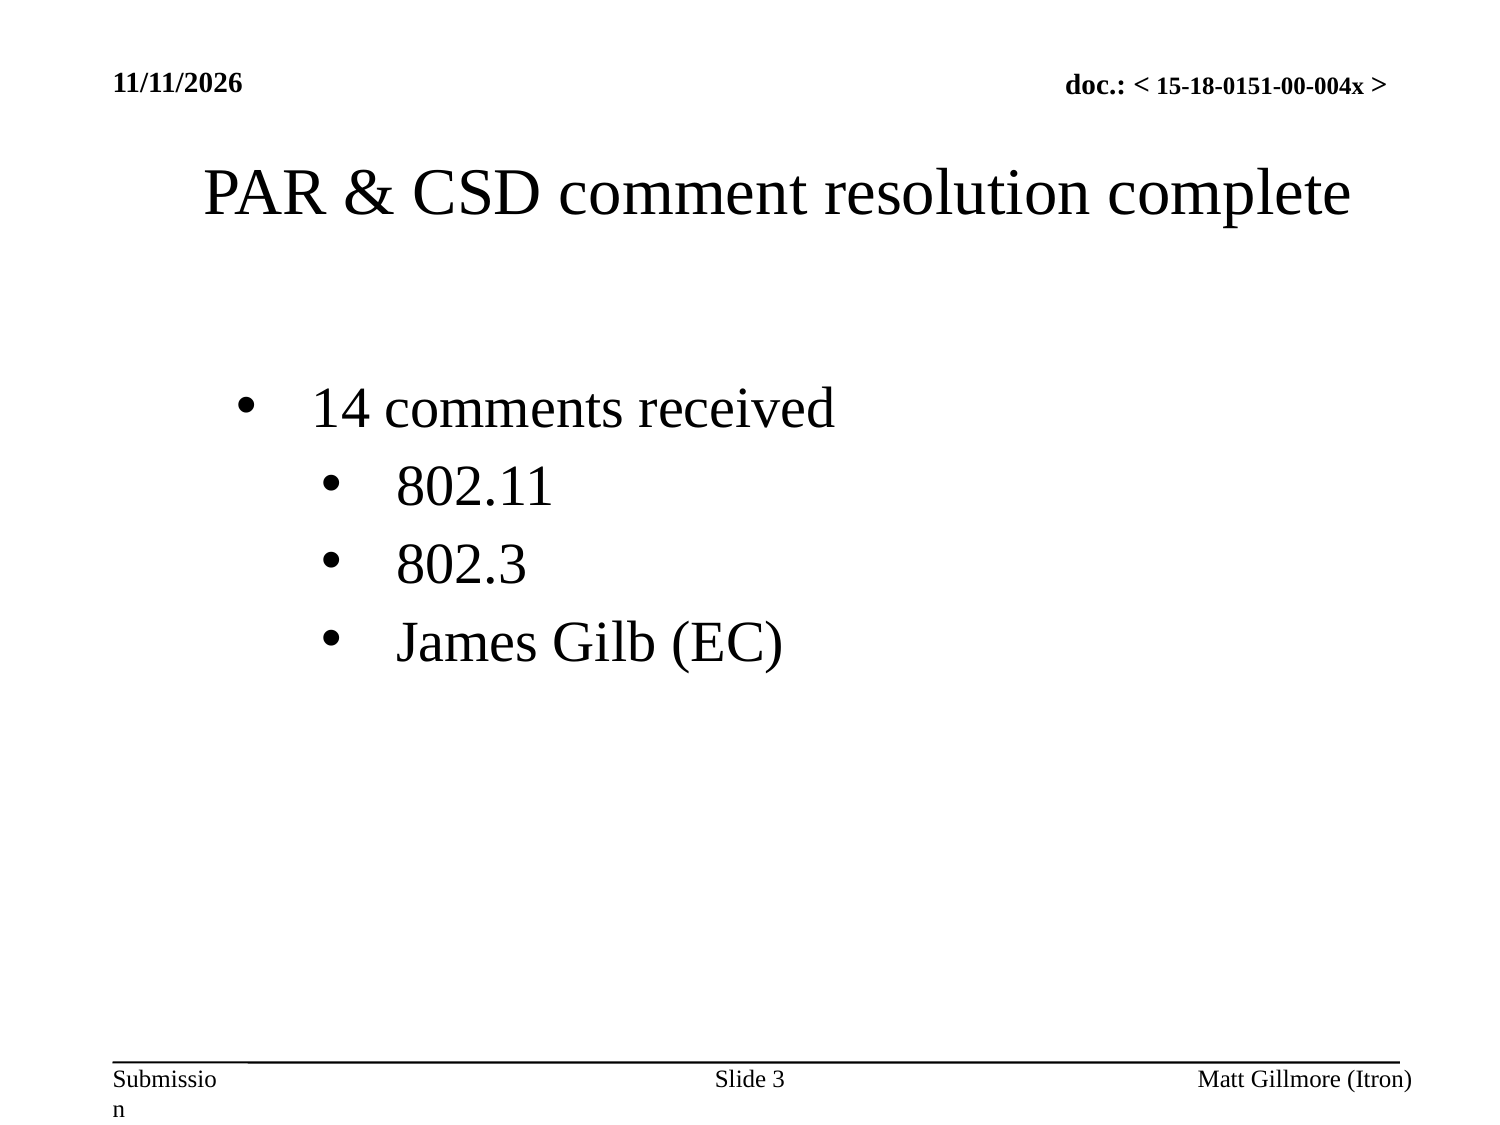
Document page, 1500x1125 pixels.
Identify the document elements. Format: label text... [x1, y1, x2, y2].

footer Matt Gillmore (Itron) [843, 1061, 1413, 1093]
text_box PAR & CSD comment resolution complete [141, 87, 1417, 288]
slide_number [112, 62, 376, 99]
text_box 14 comments received 802.11 802.3 James Gilb (EC) [81, 361, 1419, 1050]
slide_number Slide 3 [714, 1061, 786, 1093]
